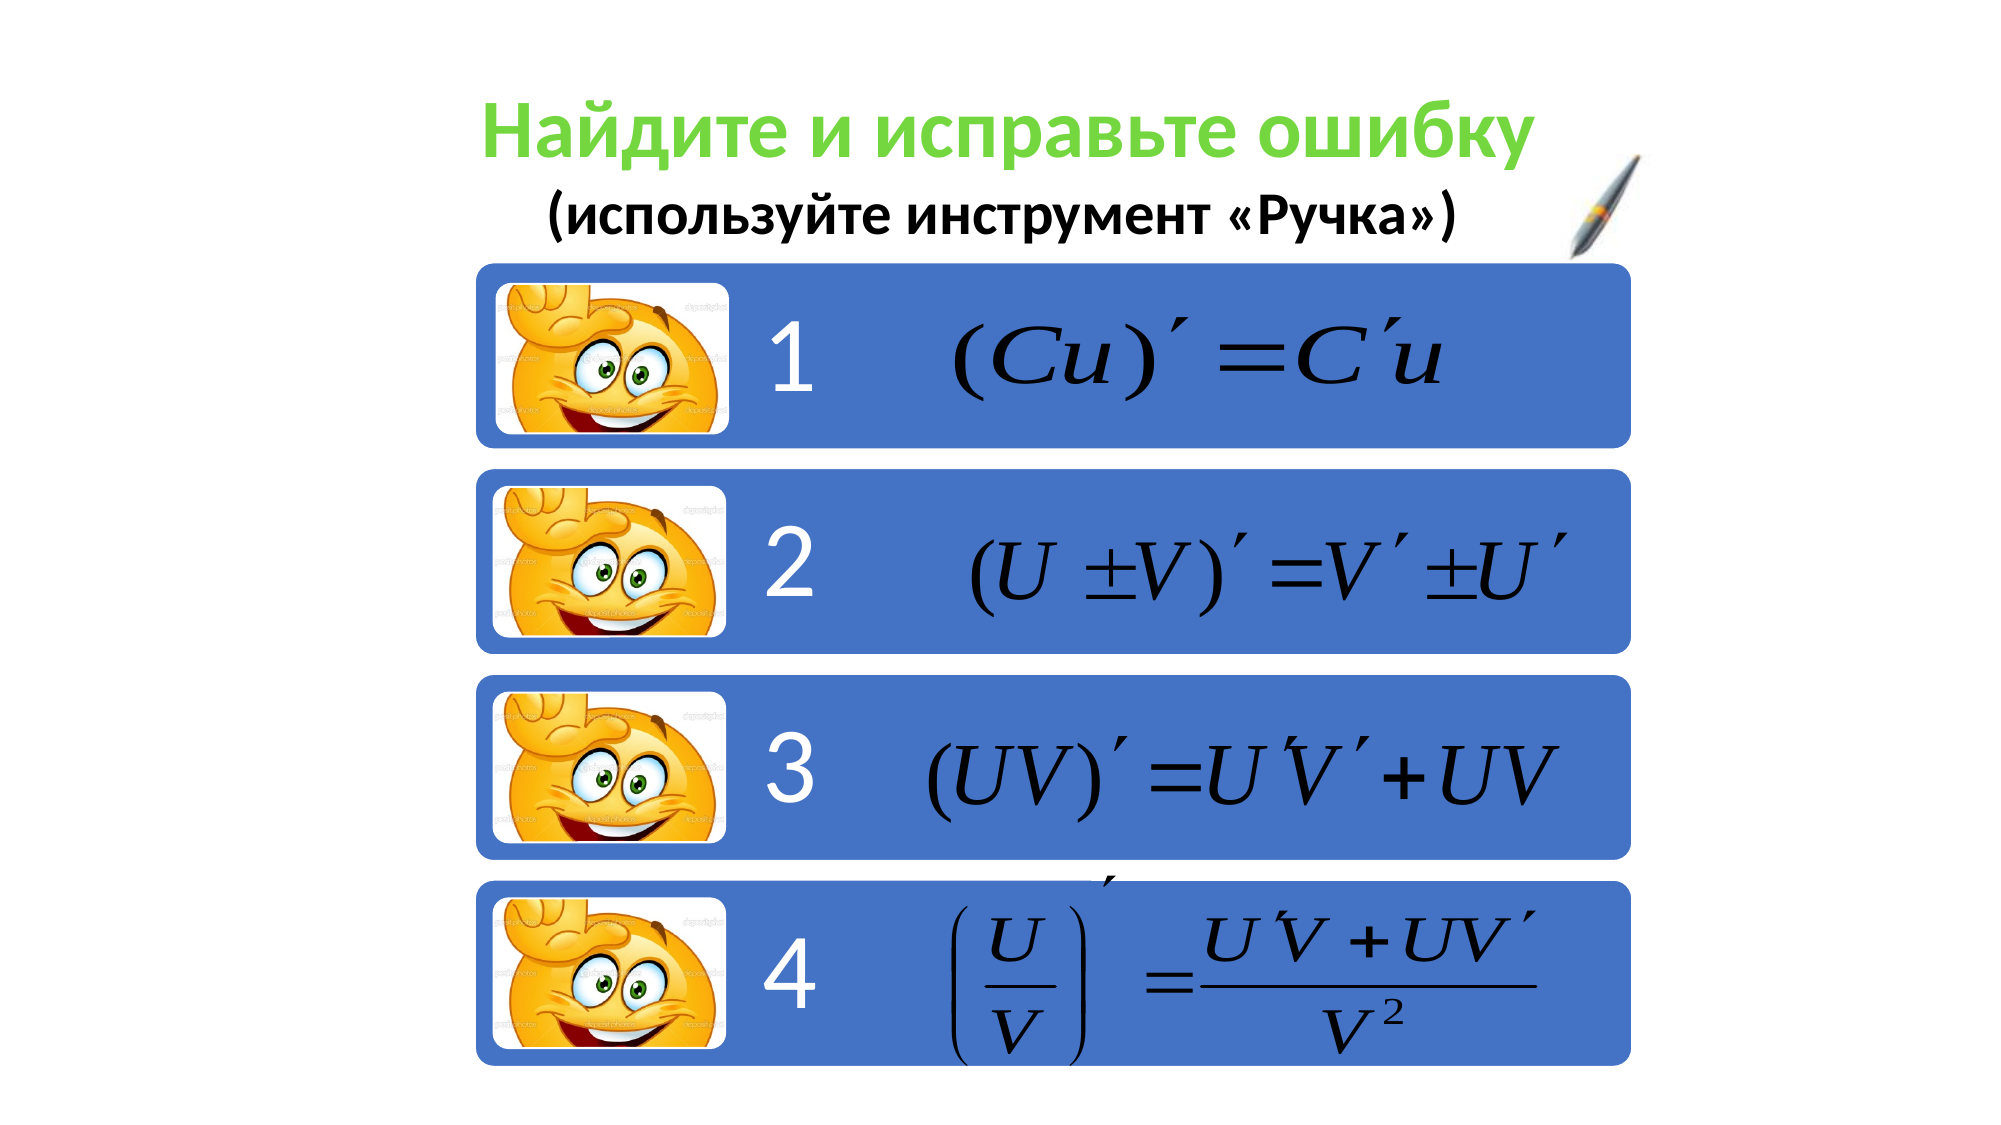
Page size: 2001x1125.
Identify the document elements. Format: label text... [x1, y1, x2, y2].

text_box Найдите и исправьте ошибку (используйте инструмент «Ручка») [314, 66, 1705, 254]
picture [957, 520, 1579, 634]
picture [935, 866, 1550, 1077]
picture [914, 723, 1579, 841]
picture [1549, 154, 1657, 262]
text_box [474, 262, 1633, 1068]
picture [935, 305, 1472, 420]
